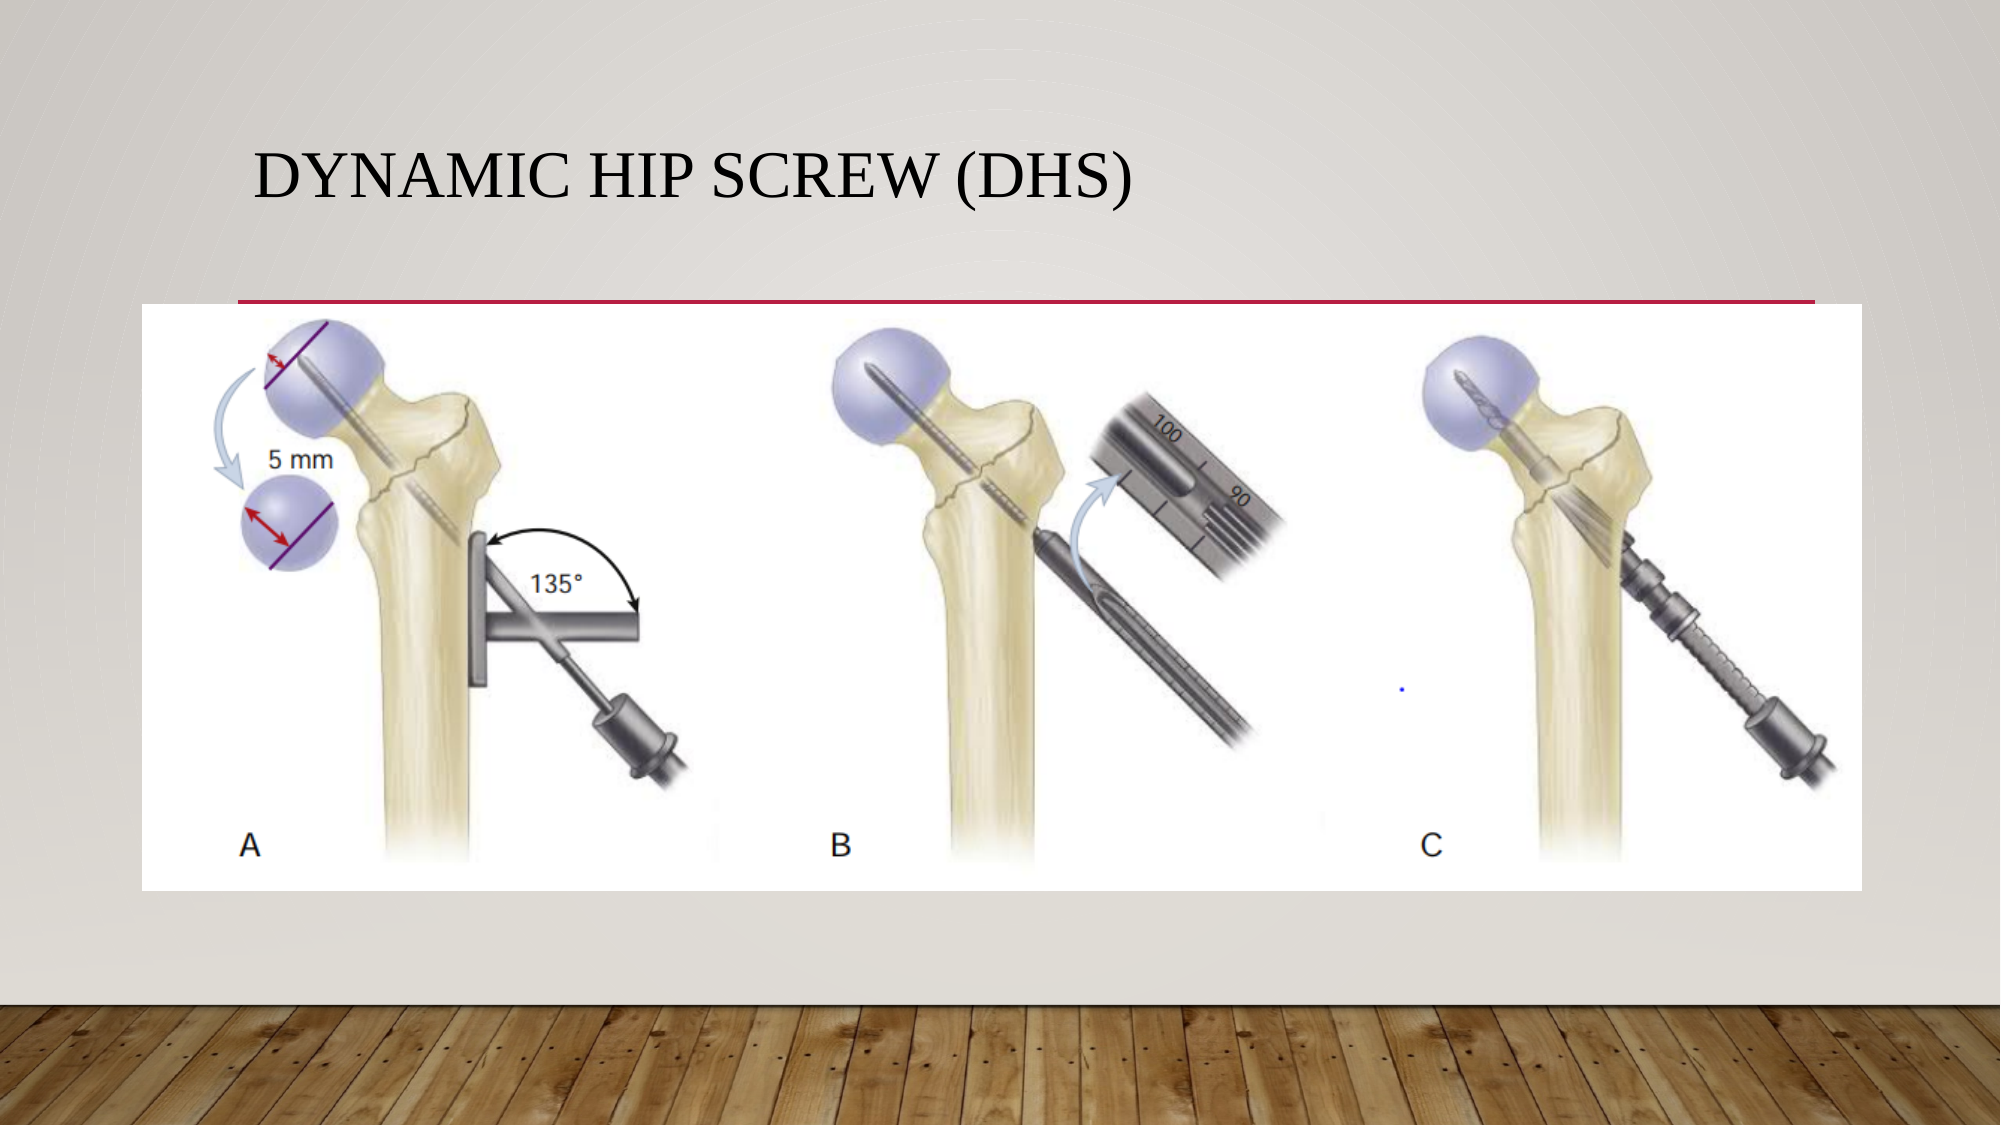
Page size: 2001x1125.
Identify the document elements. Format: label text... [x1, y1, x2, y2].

title dynamic hip screw (DHS) [238, 131, 1814, 303]
picture [0, 1005, 2000, 1125]
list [141, 303, 1863, 891]
